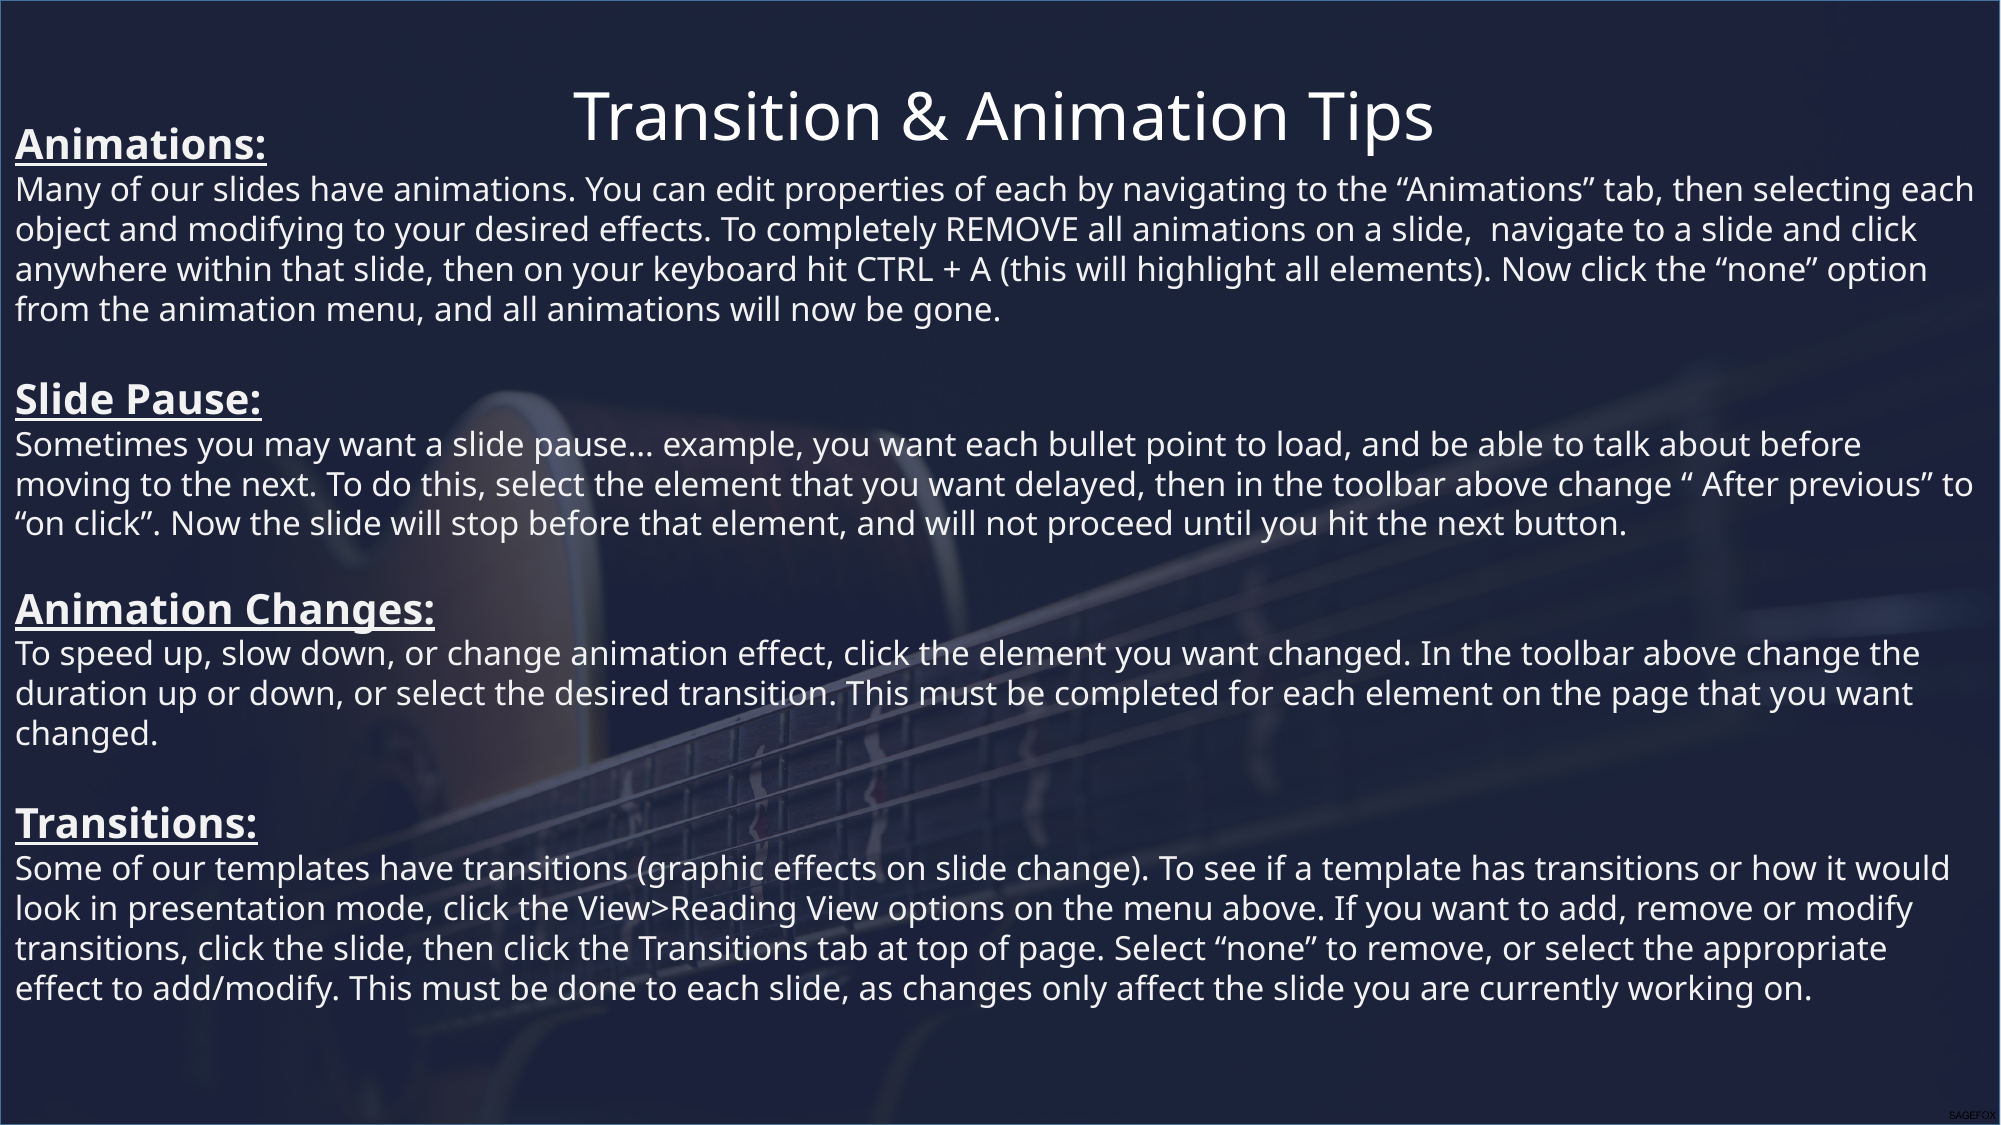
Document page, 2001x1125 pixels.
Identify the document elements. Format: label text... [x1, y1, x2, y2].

text_box Animations: Many of our slides have animations. You can edit properties of each by navigating to the “Animations” tab, then selecting each object and modifying to your desired effects. To completely REMOVE all animations on a slide, navigate to a slide and click anywhere within that slide, then on your keyboard hit CTRL + A (this will highlight all elements). Now click the “none” option from the animation menu, and all animations will now be gone. Slide Pause: Sometimes you may want a slide pause… example, you want each bullet point to load, and be able to talk about before moving to the next. To do this, select the element that you want delayed, then in the toolbar above change “ After previous” to “on click”. Now the slide will stop before that element, and will not proceed until you hit the next button. Animation Changes: To speed up, slow down, or change animation effect, click the element you want changed. In the toolbar above change the duration up or down, or select the desired transition. This must be completed for each element on the page that you want changed. Transitions: Some of our templates have transitions (graphic effects on slide change). To see if a template has transitions or how it would look in presentation mode, click the View>Reading View options on the menu above. If you want to add, remove or modify transitions, click the slide, then click the Transitions tab at top of page. Select “none” to remove, or select the appropriate effect to add/modify. This must be done to each slide, as changes only affect the slide you are currently working on. [0, 0, 2000, 1125]
title Transition & Animation Tips [477, 59, 1532, 177]
